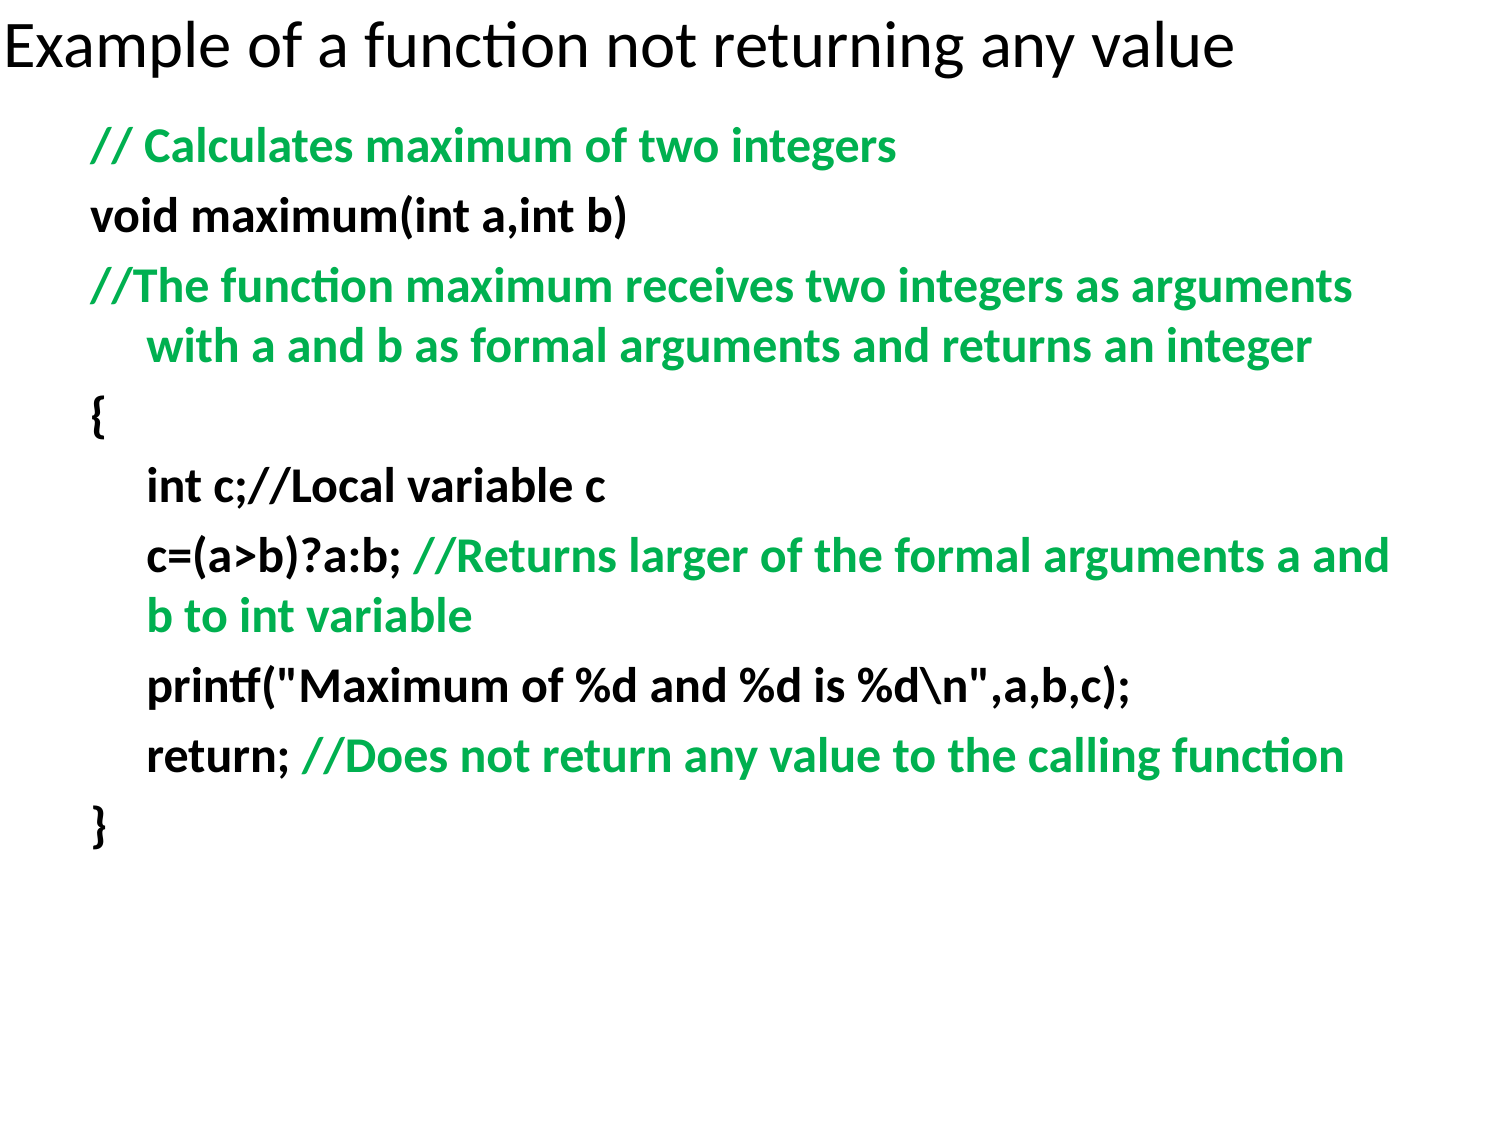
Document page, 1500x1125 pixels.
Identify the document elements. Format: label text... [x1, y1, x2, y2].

title Example of a function not returning any value [0, 0, 1339, 83]
list // Calculates maximum of two integers void maximum(int a,int b) //The function maximum receives two integers as arguments with a and b as formal arguments and returns an integer { int c;//Local variable c c=(a>b)?a:b; //Returns larger of the formal arguments a and b to int variable printf("Maximum of %d and %d is %d\n",a,b,c); return; //Does not return any value to the calling function } [74, 105, 1426, 1006]
